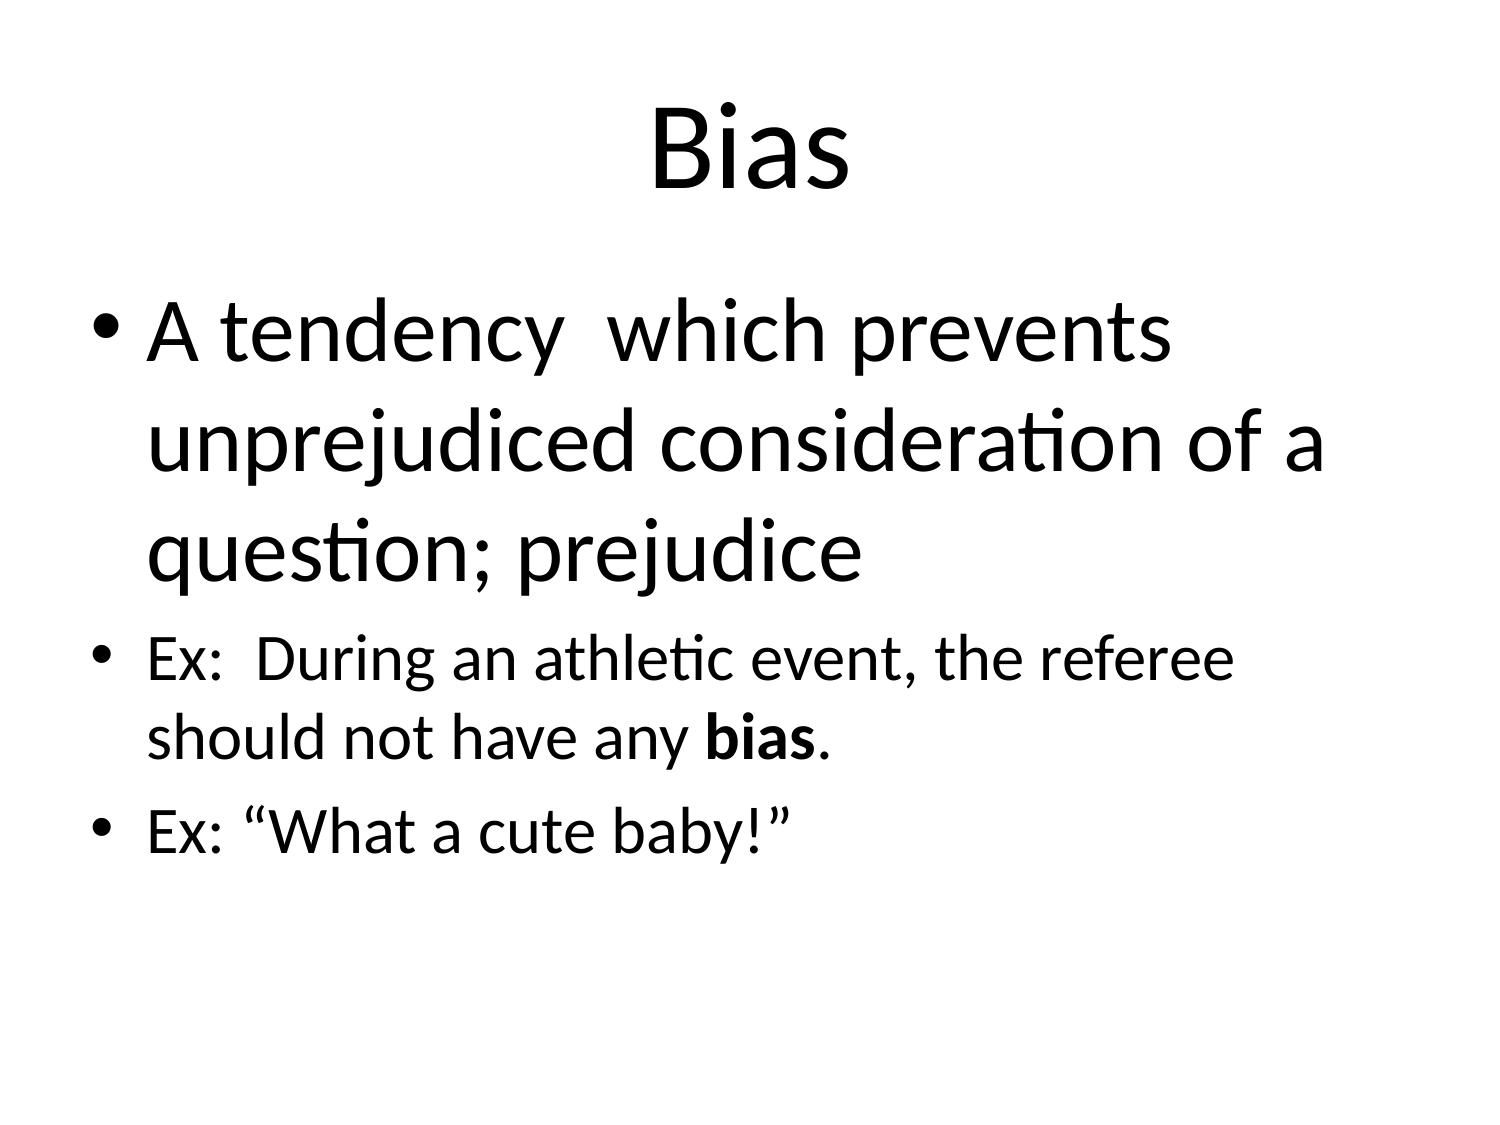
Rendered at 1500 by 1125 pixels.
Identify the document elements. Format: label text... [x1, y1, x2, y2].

list A tendency which prevents unprejudiced consideration of a question; prejudice Ex: During an athletic event, the referee should not have any bias. Ex: “What a cute baby!” [75, 262, 1425, 1005]
title Bias [75, 45, 1425, 233]
